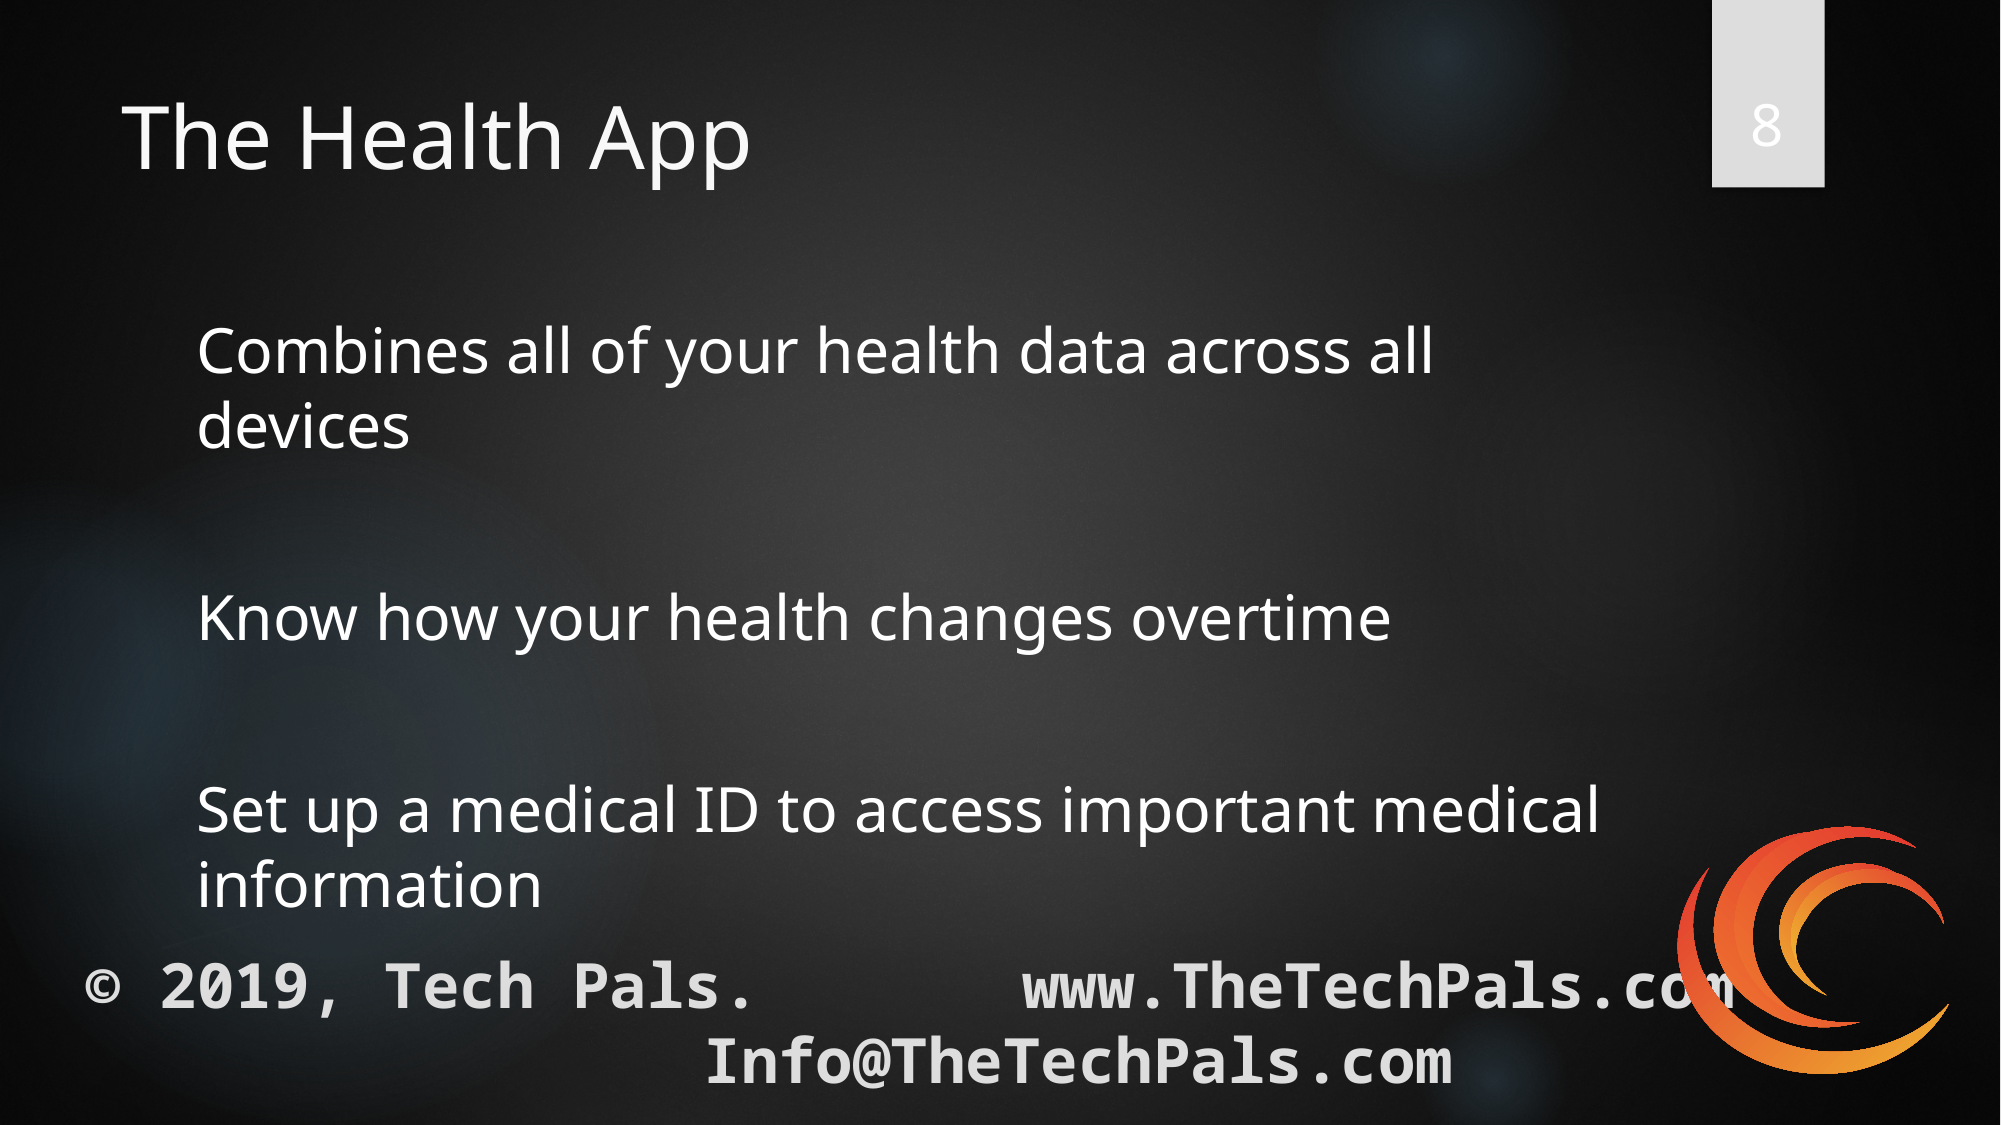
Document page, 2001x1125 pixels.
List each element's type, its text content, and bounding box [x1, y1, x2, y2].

list Combines all of your health data across all devices Know how your health changes overtime Set up a medical ID to access important medical information [181, 304, 1649, 939]
title The Health App [106, 74, 1649, 304]
picture [0, 0, 2001, 1125]
slide_number ‹#› [1698, 48, 1836, 175]
text_box © 2019, Tech Pals. www.TheTechPals.com Info@TheTechPals.com [57, 939, 1801, 1103]
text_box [1670, 822, 1949, 1085]
